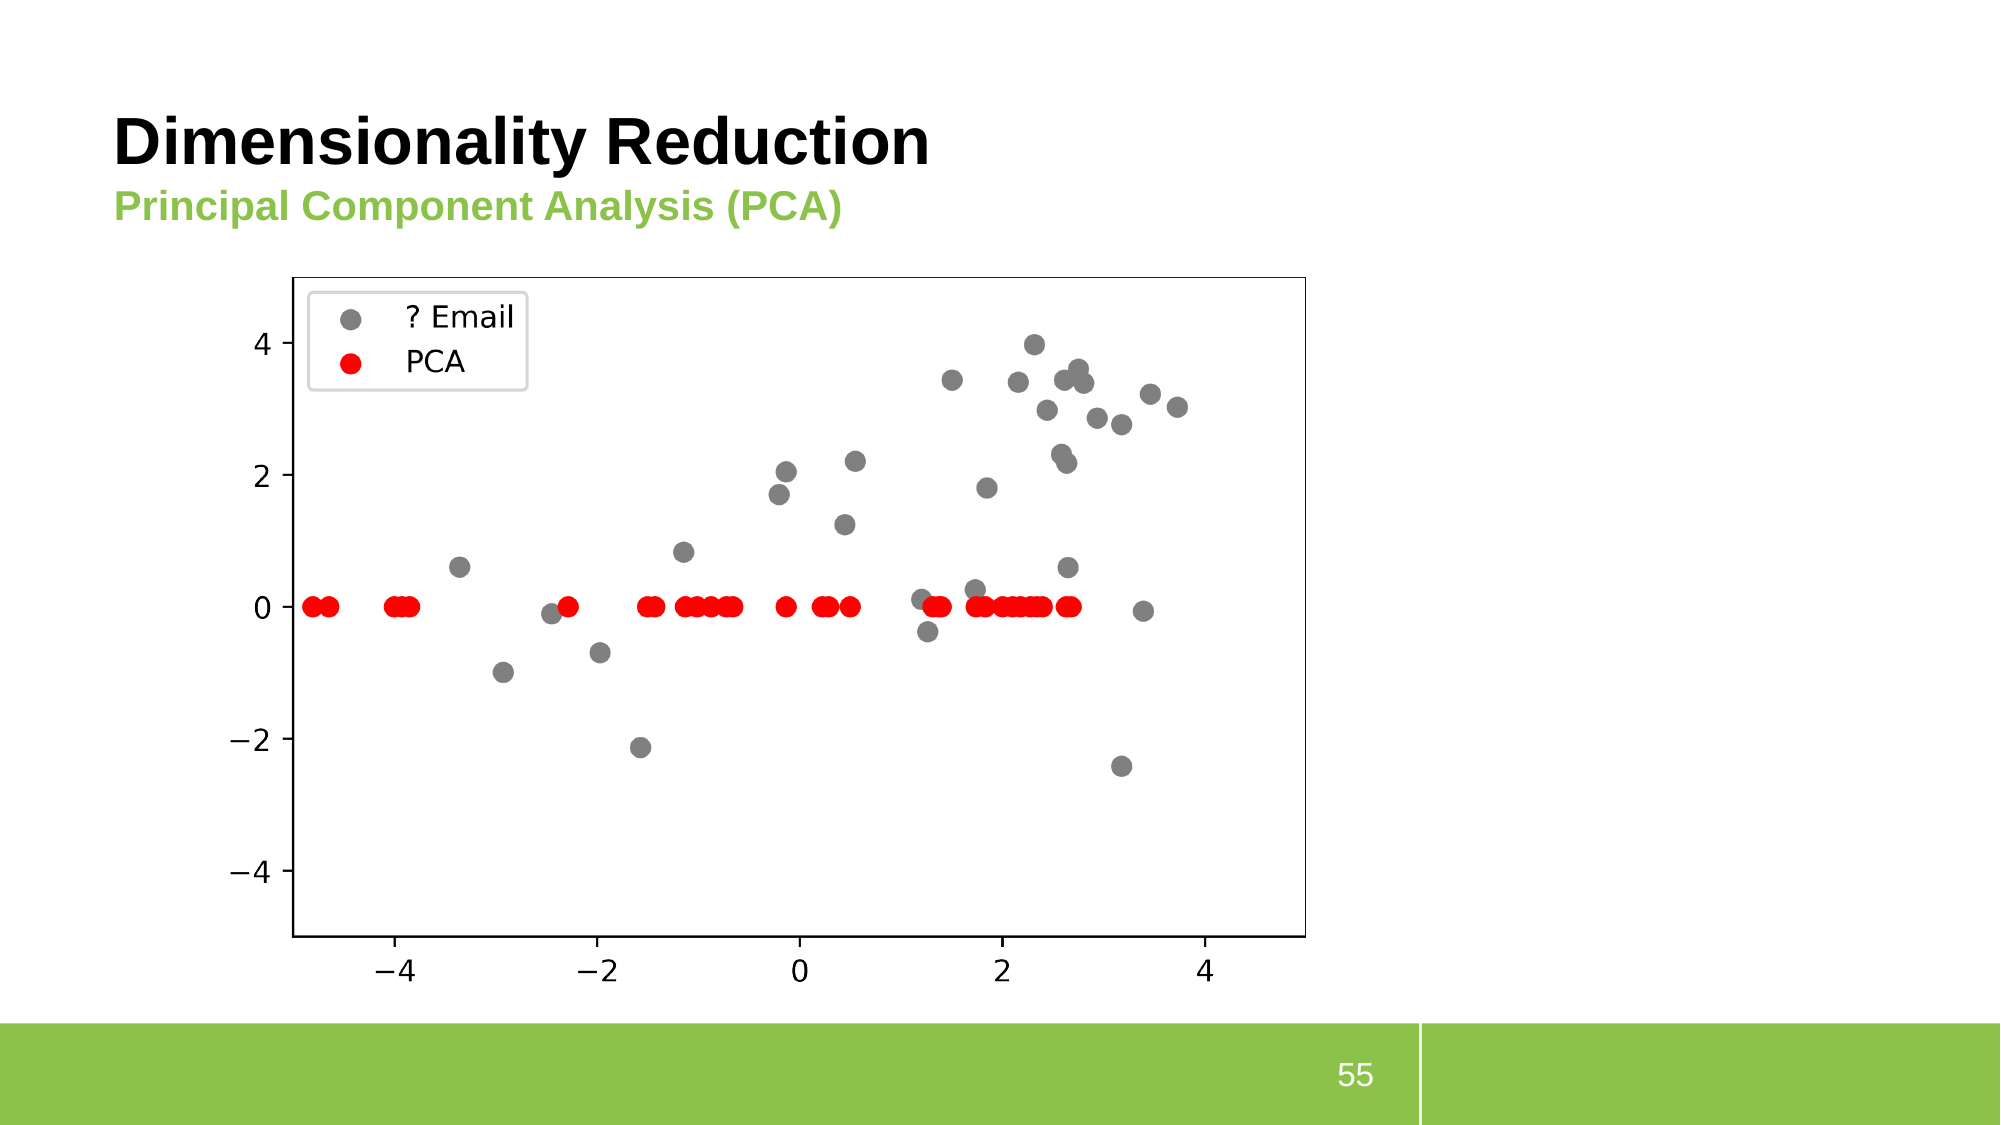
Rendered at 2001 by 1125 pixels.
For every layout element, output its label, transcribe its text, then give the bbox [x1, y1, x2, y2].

picture [227, 277, 1306, 987]
slide_number 55 [1260, 1043, 1390, 1104]
list Principal Component Analysis (PCA) [114, 178, 1420, 262]
title Dimensionality Reduction [114, 19, 1420, 178]
